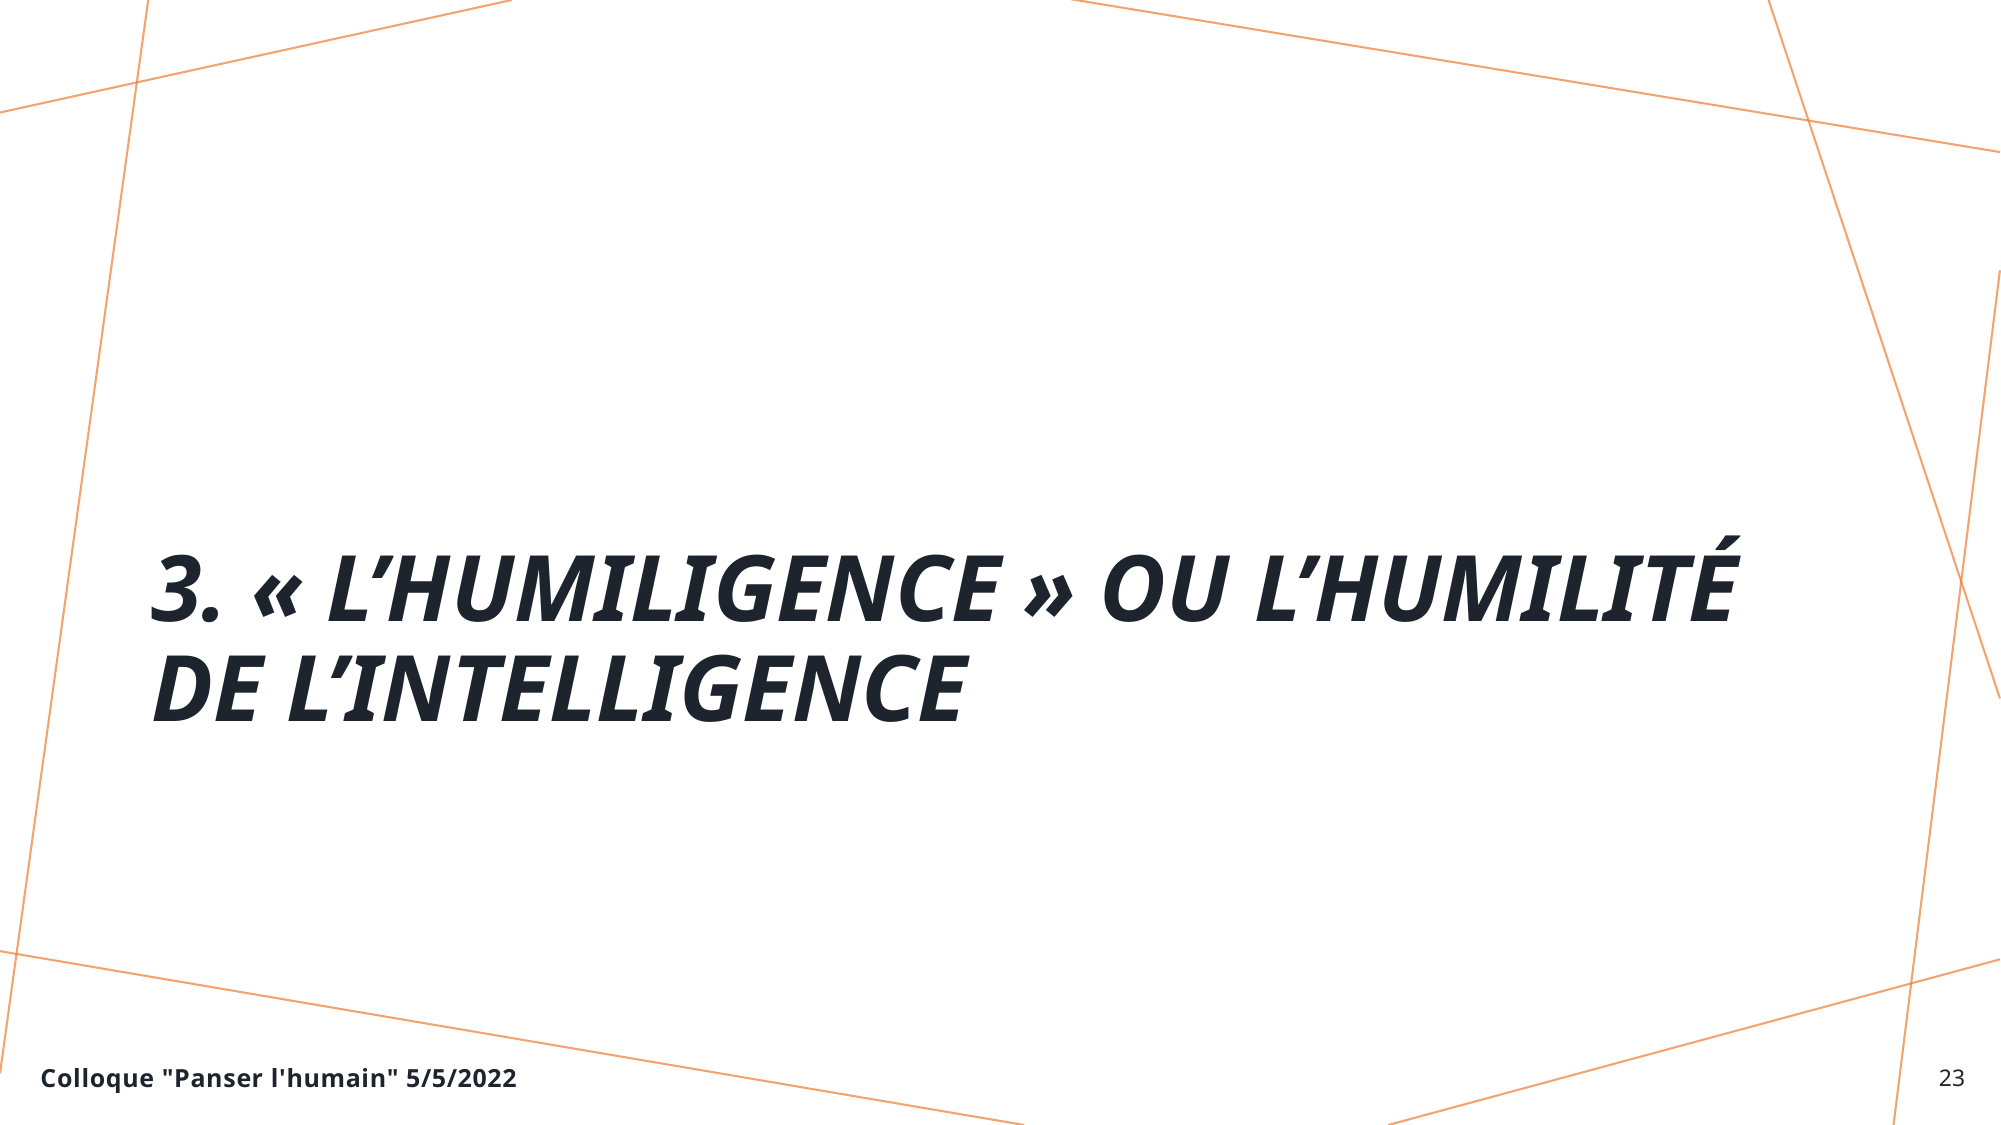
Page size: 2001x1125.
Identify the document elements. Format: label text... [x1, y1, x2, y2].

title 3. « L’humiligence » ou l’humilité de l’intelligence [136, 280, 1862, 749]
footer Colloque "Panser l'humain" 5/5/2022 [25, 1049, 764, 1110]
slide_number 23 [1903, 1049, 1981, 1110]
